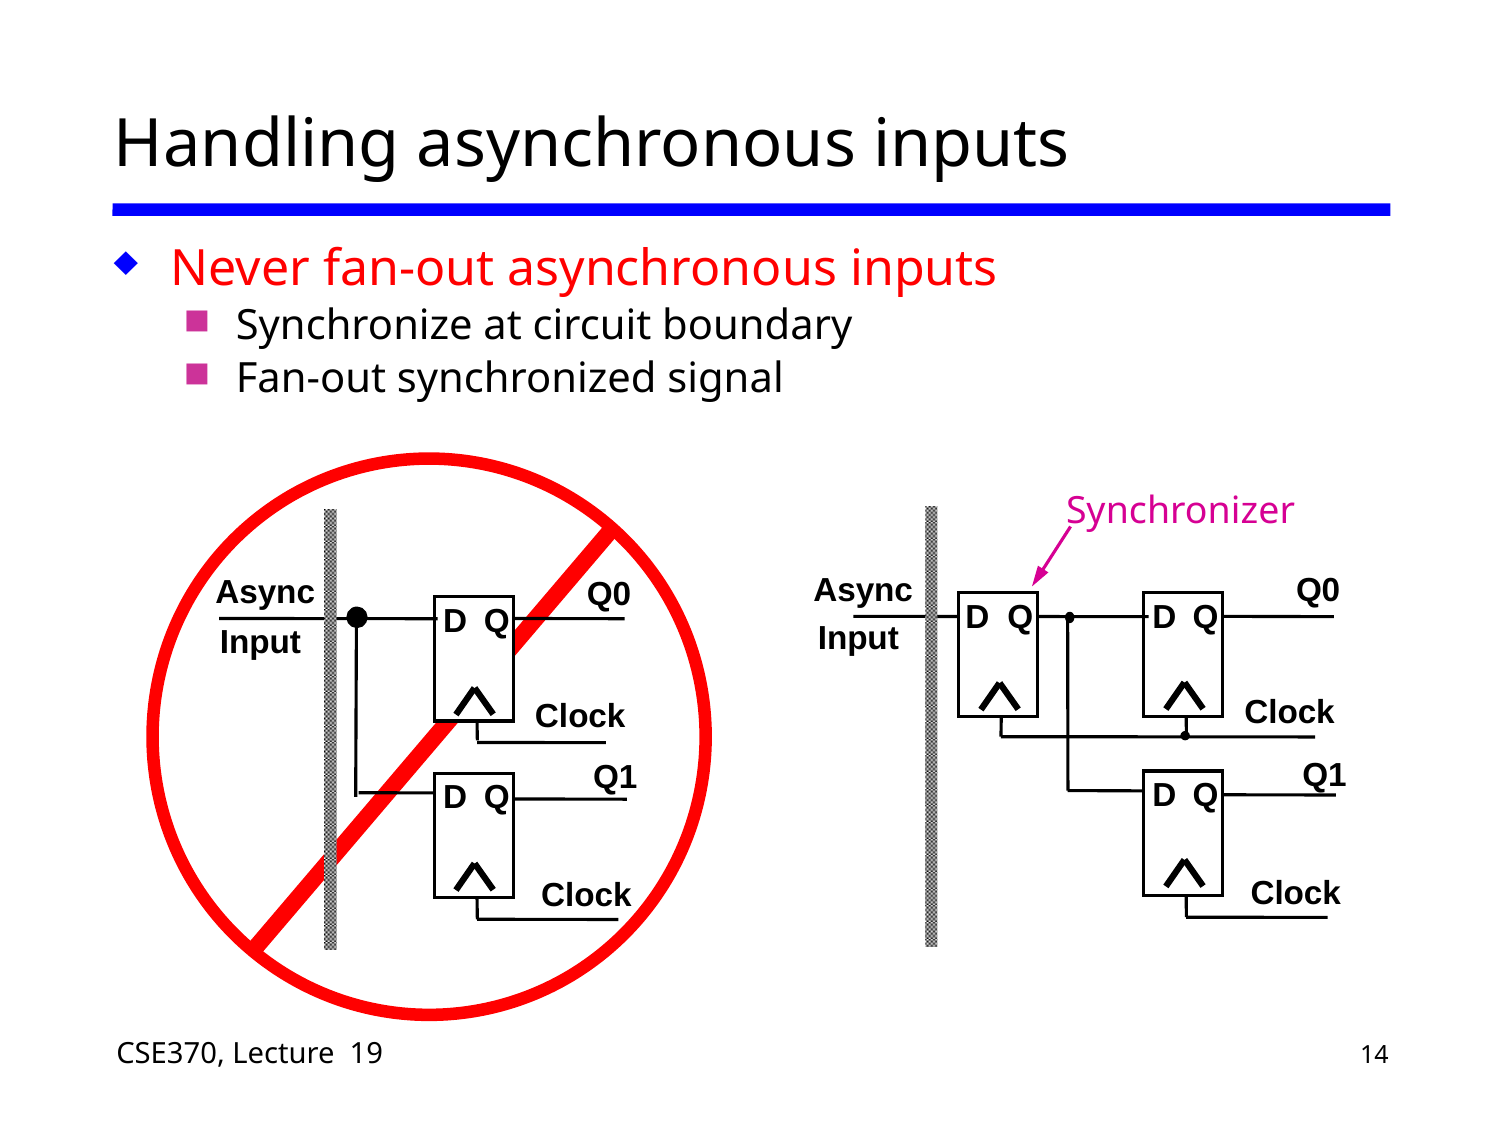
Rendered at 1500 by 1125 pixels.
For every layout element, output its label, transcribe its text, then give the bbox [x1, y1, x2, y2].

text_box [455, 687, 494, 715]
text_box Q0 [586, 582, 632, 613]
text_box D [1152, 605, 1177, 636]
text_box [925, 506, 938, 947]
text_box 19 [334, 1033, 428, 1077]
text_box [434, 773, 514, 898]
text_box D [443, 786, 468, 816]
text_box [1181, 732, 1189, 739]
text_box Q0 [1295, 578, 1341, 608]
text_box Clock [534, 705, 626, 735]
text_box Async [813, 578, 923, 608]
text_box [1165, 859, 1204, 887]
text_box Input [817, 626, 899, 656]
text_box Q [483, 609, 510, 639]
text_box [980, 682, 1019, 710]
text_box [347, 607, 367, 628]
text_box [1143, 771, 1223, 896]
text_box Q1 [1302, 763, 1347, 793]
list Never fan-out asynchronous inputs Synchronize at circuit boundary Fan-out synchronized signal [98, 227, 1402, 435]
text_box Q [483, 786, 510, 816]
text_box [324, 509, 337, 950]
text_box [1066, 613, 1073, 622]
text_box Clock [541, 884, 632, 914]
text_box Async [215, 580, 325, 611]
text_box D [965, 605, 990, 636]
text_box Q1 [592, 765, 638, 795]
text_box [958, 592, 1038, 717]
text_box D [1152, 784, 1177, 814]
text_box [455, 863, 494, 891]
text_box Clock [1250, 881, 1342, 912]
text_box Q [1007, 605, 1034, 636]
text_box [1165, 682, 1204, 710]
text_box Q [1192, 605, 1219, 636]
text_box Q [1192, 784, 1219, 814]
text_box Synchronizer [1065, 486, 1296, 532]
text_box [1143, 592, 1223, 717]
text_box D [443, 609, 468, 639]
text_box [434, 596, 514, 722]
text_box [1031, 526, 1071, 587]
text_box Input [219, 630, 302, 660]
text_box Clock [1244, 701, 1335, 731]
title Handling asynchronous inputs [98, 77, 1402, 202]
text_box [152, 458, 706, 1015]
